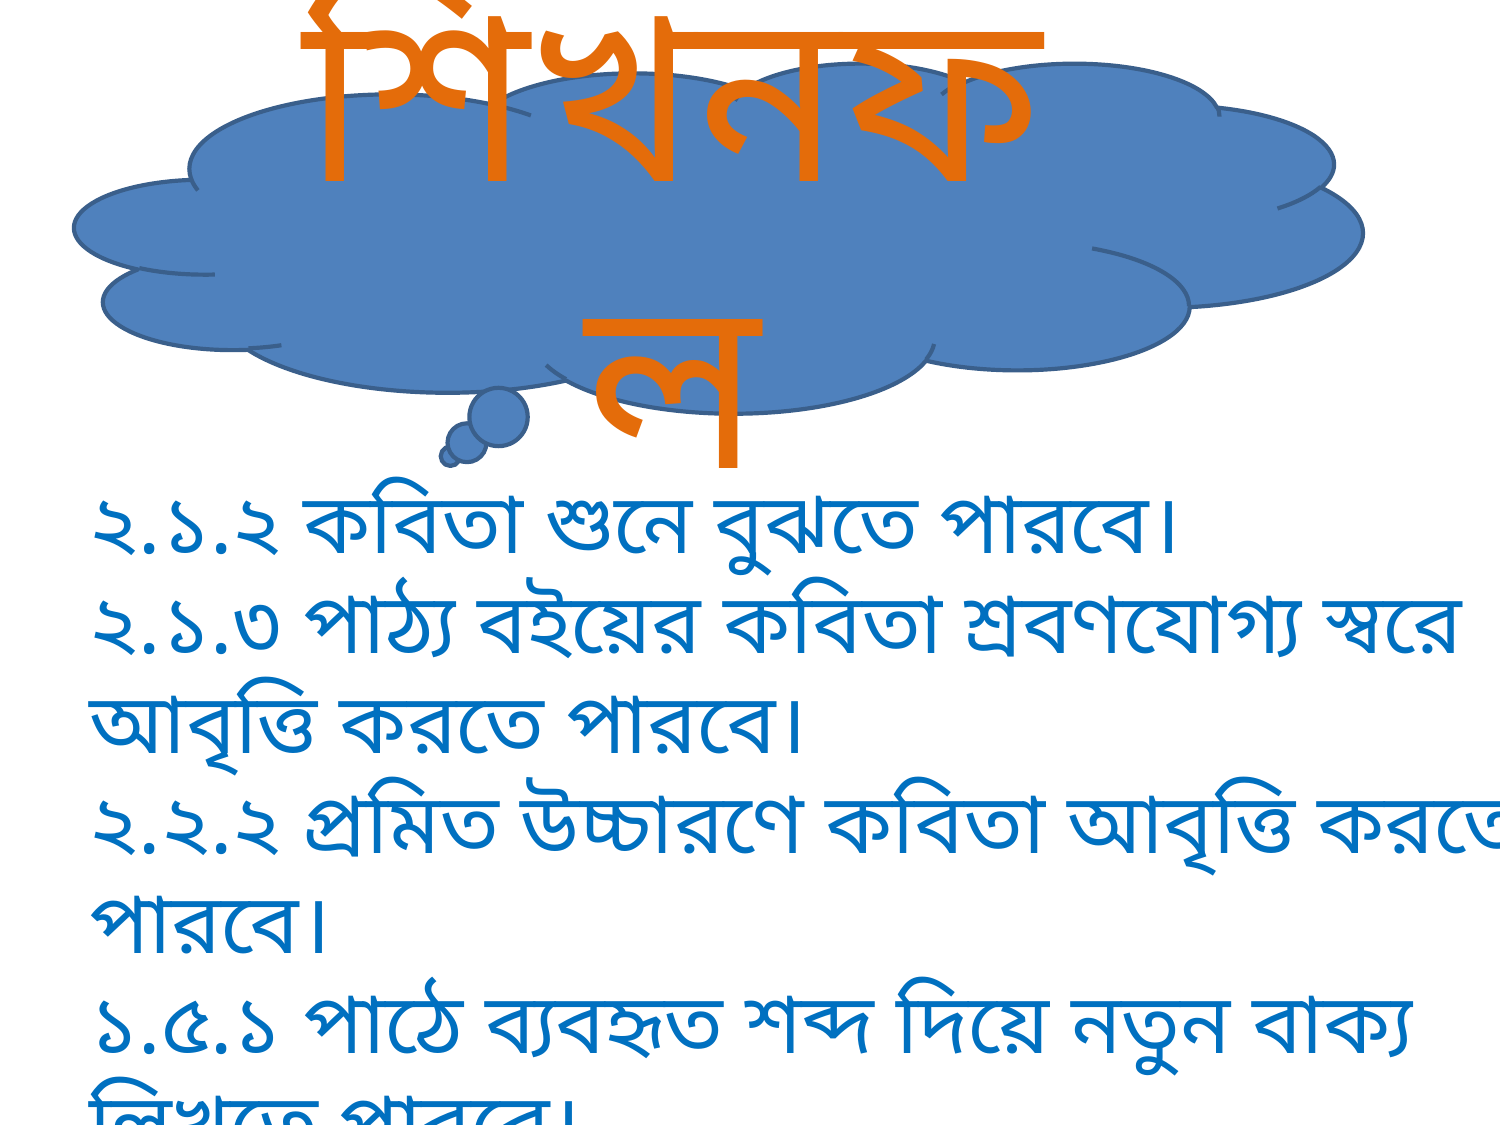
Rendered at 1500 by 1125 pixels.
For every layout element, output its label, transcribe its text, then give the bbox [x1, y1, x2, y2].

text_box শিখনফল [71, 61, 1366, 468]
text_box ২.১.২ কবিতা শুনে বুঝতে পারবে। ২.১.৩ পাঠ্য বইয়ের কবিতা শ্রবণযোগ্য স্বরে আবৃত্তি করতে পারবে। ২.২.২ প্রমিত উচ্চারণে কবিতা আবৃত্তি করতে পারবে। ১.৫.১ পাঠে ব্যবহৃত শব্দ দিয়ে নতুন বাক্য লিখতে পারবে। [75, 462, 1500, 1125]
